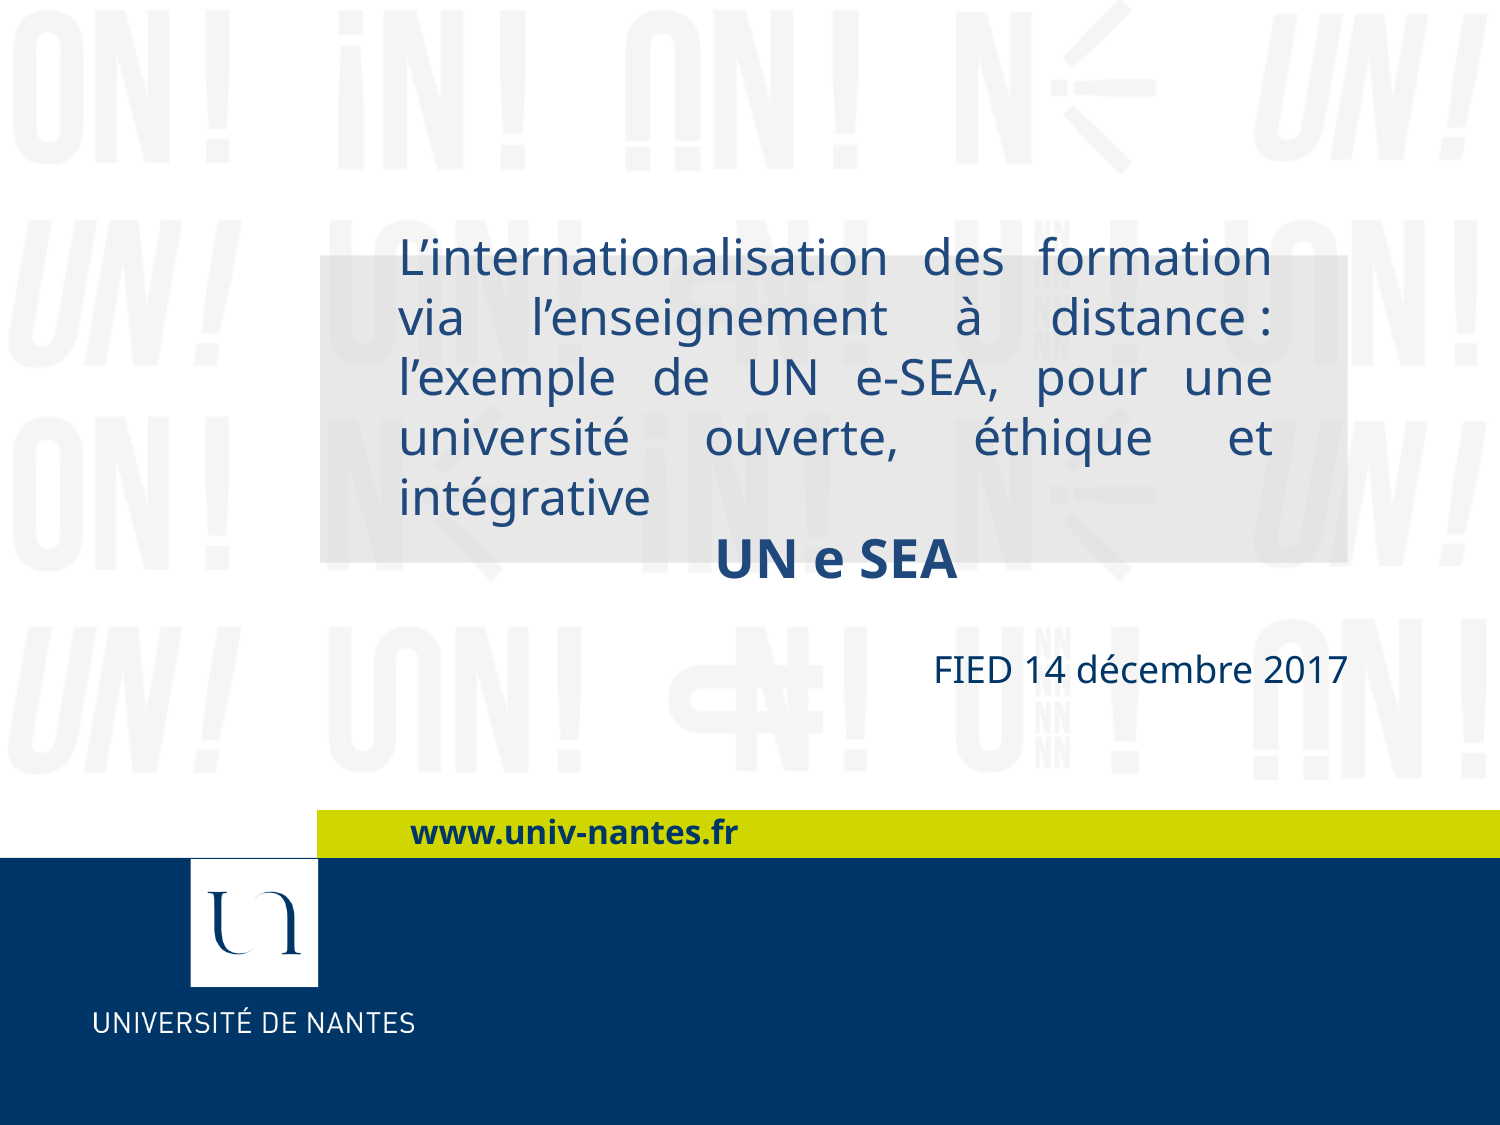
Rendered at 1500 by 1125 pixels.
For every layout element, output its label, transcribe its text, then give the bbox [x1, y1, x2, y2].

picture [0, 0, 1500, 857]
list FIED 14 décembre 2017 [785, 633, 1424, 705]
picture [94, 859, 414, 1033]
list L’internationalisation des formation via l’enseignement à distance : l’exemple de UN e-SEA, pour une université ouverte, éthique et intégrative UN e SEA [324, 255, 1348, 560]
